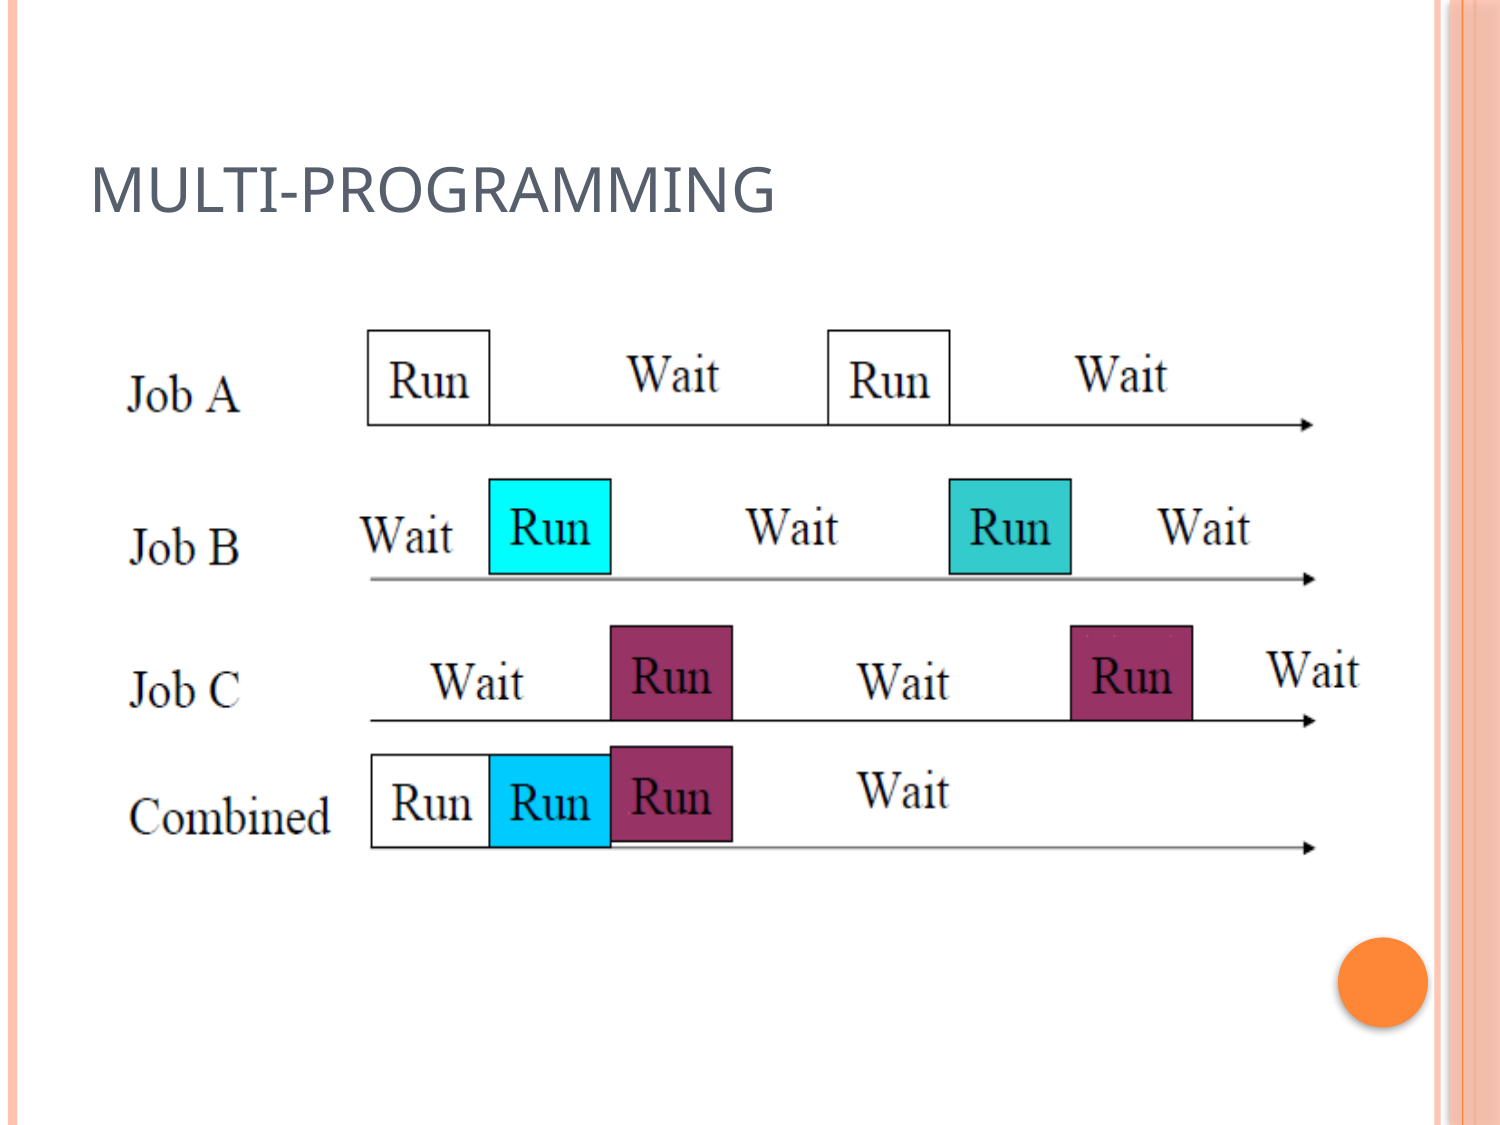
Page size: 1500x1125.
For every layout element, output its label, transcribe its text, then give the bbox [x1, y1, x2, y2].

title Multi-Programming [75, 45, 1300, 233]
picture [111, 311, 1371, 876]
